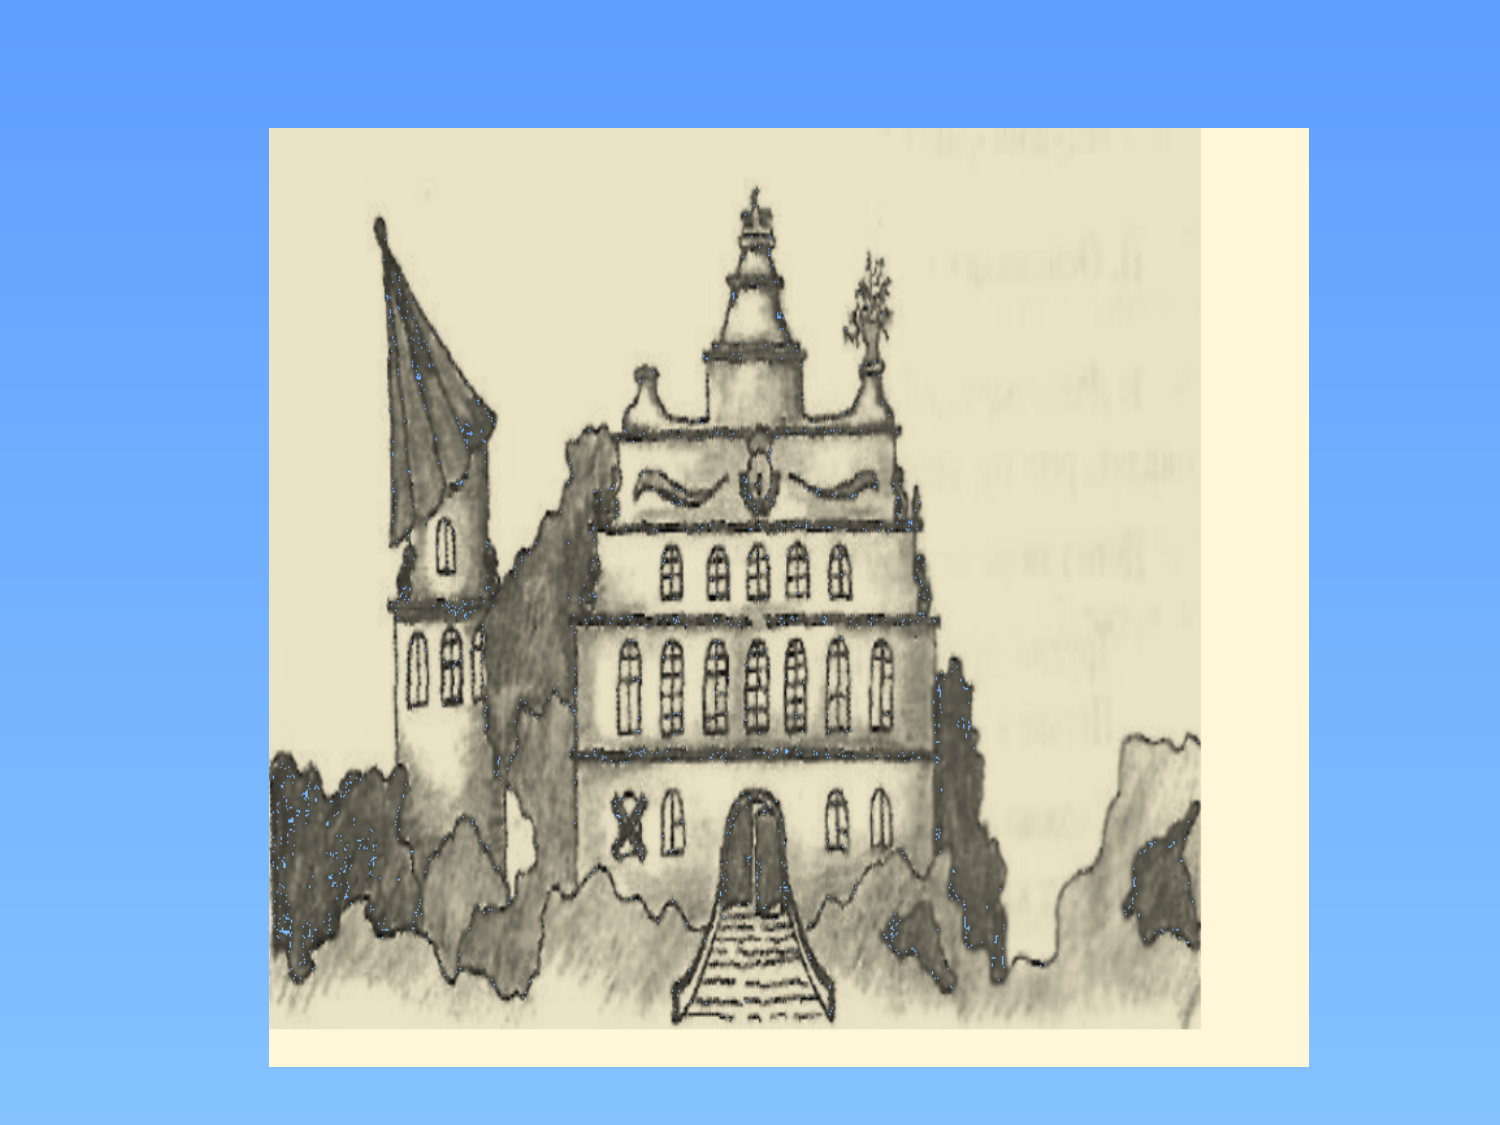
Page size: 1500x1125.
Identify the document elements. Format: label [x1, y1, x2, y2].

picture [269, 128, 1309, 1067]
